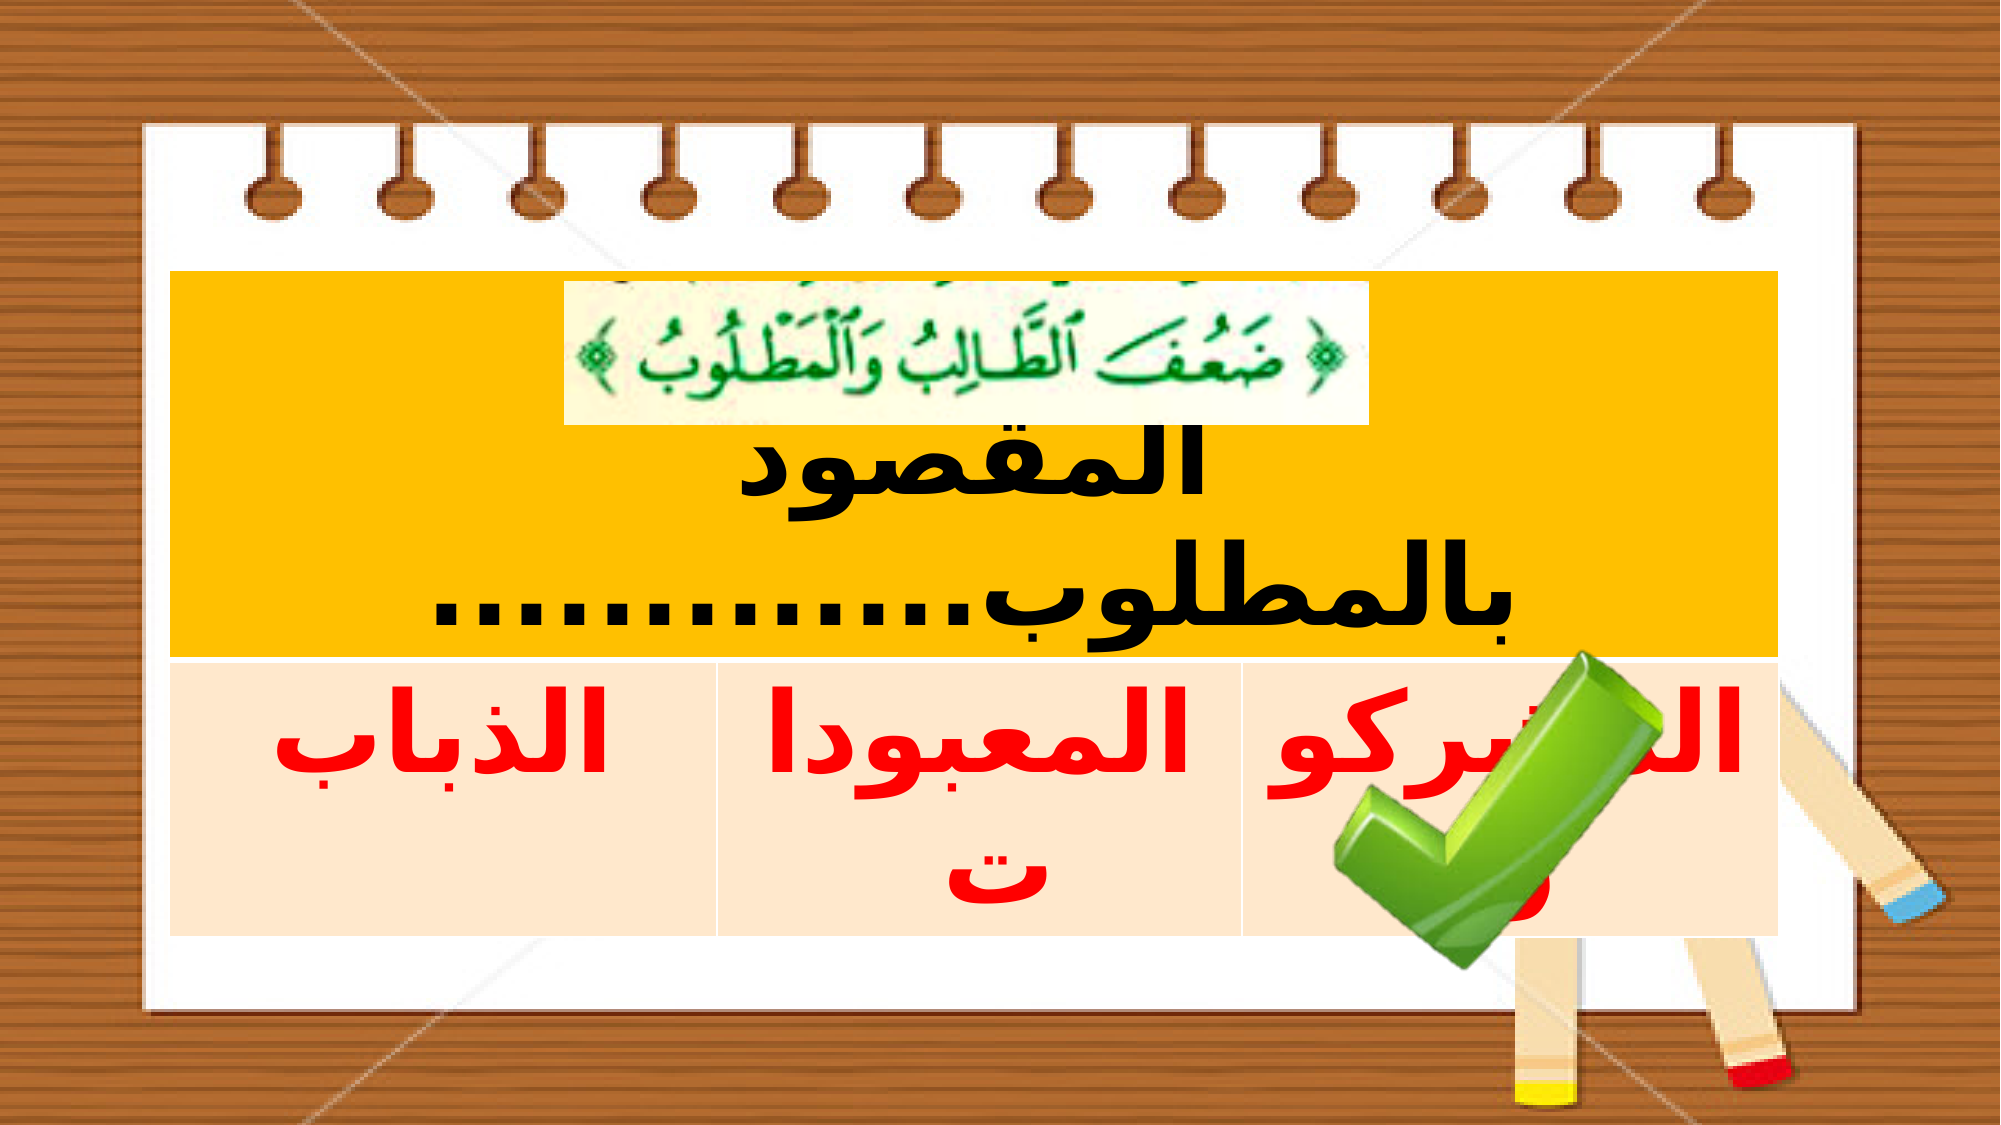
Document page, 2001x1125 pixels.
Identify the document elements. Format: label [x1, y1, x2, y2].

picture [564, 282, 1369, 425]
picture [1322, 637, 1674, 990]
list [0, 0, 2000, 1125]
